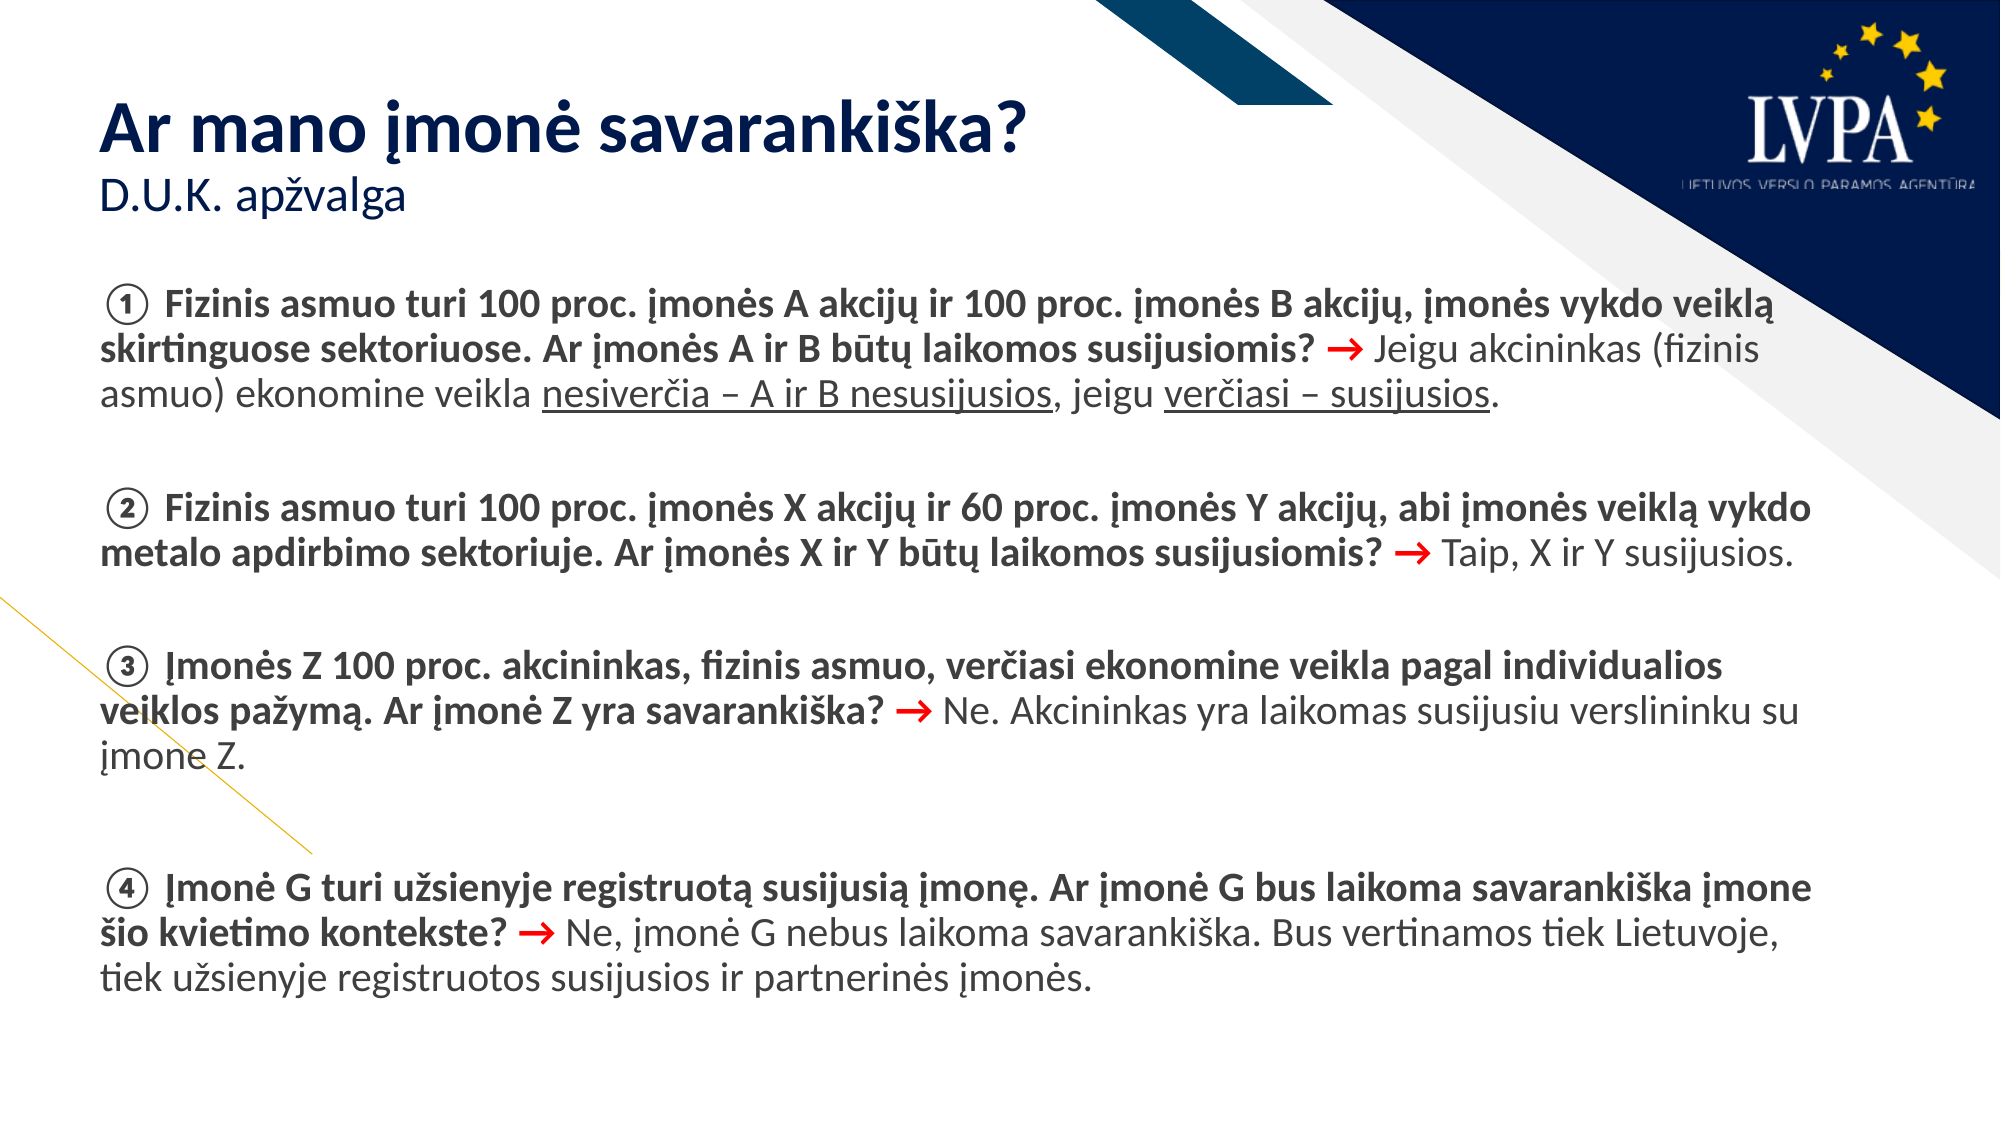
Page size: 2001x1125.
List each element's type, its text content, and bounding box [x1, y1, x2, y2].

list ① Fizinis asmuo turi 100 proc. įmonės A akcijų ir 100 proc. įmonės B akcijų, įmonės vykdo veiklą skirtinguose sektoriuose. Ar įmonės A ir B būtų laikomos susijusiomis? → Jeigu akcininkas (fizinis asmuo) ekonomine veikla nesiverčia – A ir B nesusijusios, jeigu verčiasi – susijusios. ② Fizinis asmuo turi 100 proc. įmonės X akcijų ir 60 proc. įmonės Y akcijų, abi įmonės veiklą vykdo metalo apdirbimo sektoriuje. Ar įmonės X ir Y būtų laikomos susijusiomis? → Taip, X ir Y susijusios. ③ Įmonės Z 100 proc. akcininkas, fizinis asmuo, verčiasi ekonomine veikla pagal individualios veiklos pažymą. Ar įmonė Z yra savarankiška? → Ne. Akcininkas yra laikomas susijusiu verslininku su įmone Z. ④ Įmonė G turi užsienyje registruotą susijusią įmonę. Ar įmonė G bus laikoma savarankiška įmone šio kvietimo kontekste? → Ne, įmonė G nebus laikoma savarankiška. Bus vertinamos tiek Lietuvoje, tiek užsienyje registruotos susijusios ir partnerinės įmonės. [85, 274, 1863, 1014]
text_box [1325, 0, 2000, 419]
title Ar mano įmonė savarankiška? D.U.K. apžvalga [85, 34, 1325, 223]
